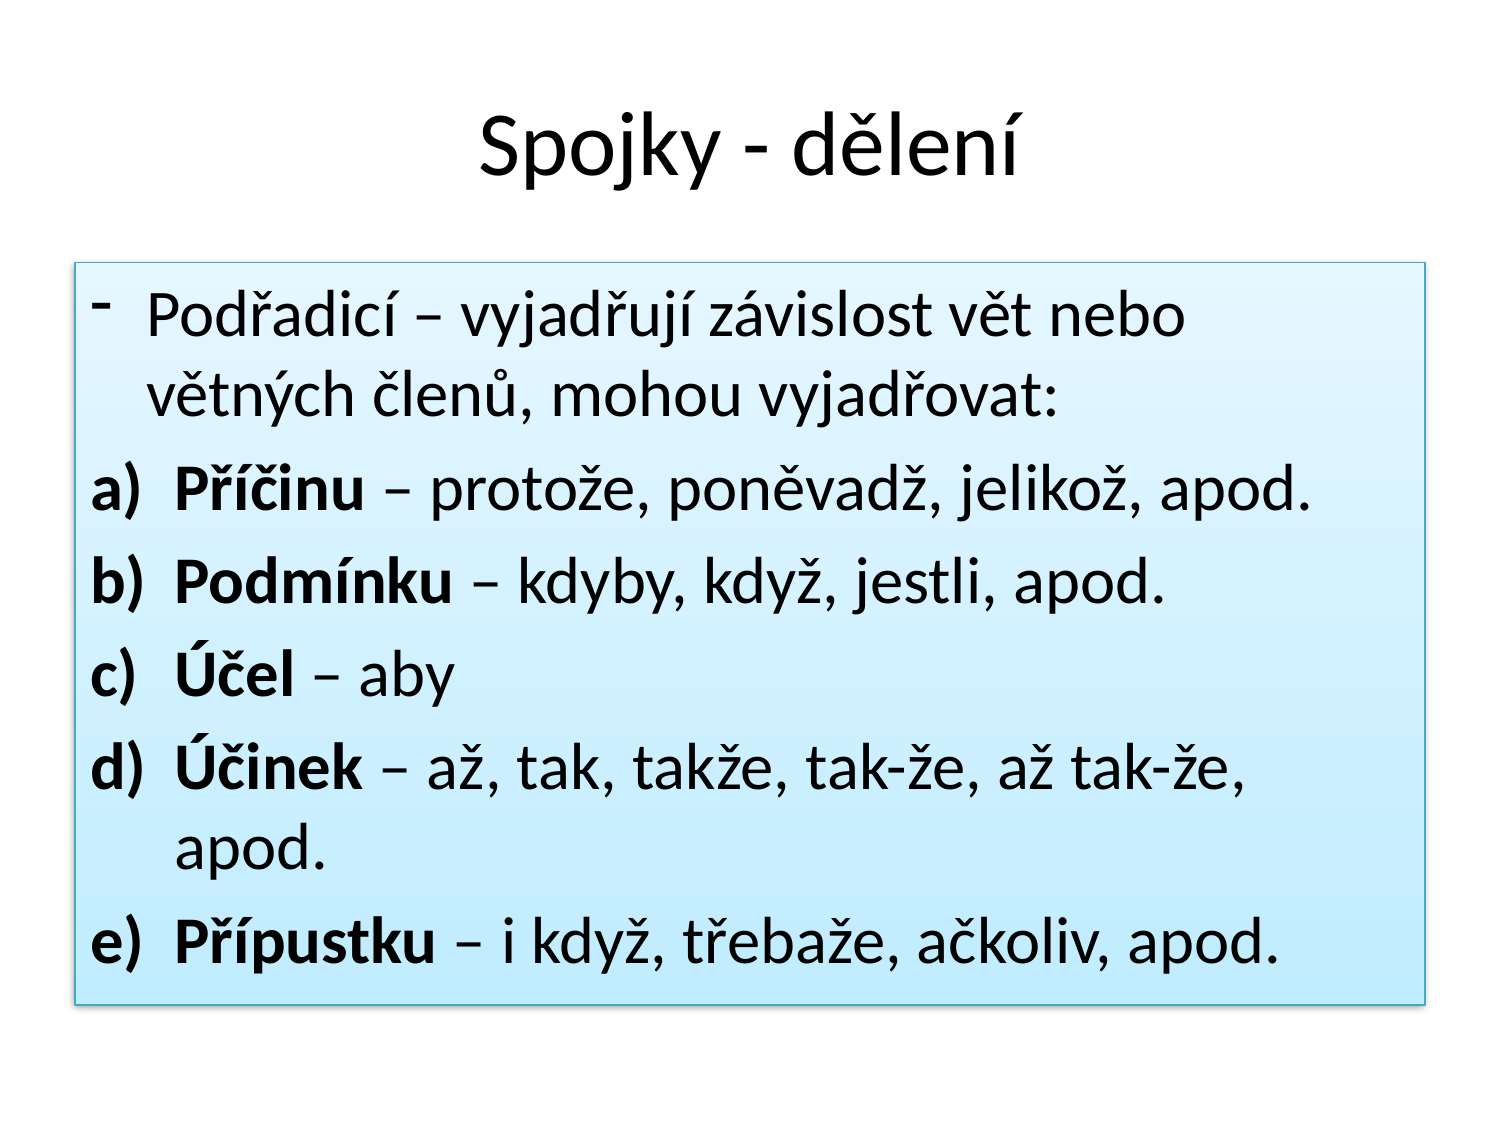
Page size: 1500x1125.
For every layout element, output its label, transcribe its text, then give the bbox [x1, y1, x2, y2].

list Podřadicí – vyjadřují závislost vět nebo větných členů, mohou vyjadřovat: Příčinu – protože, poněvadž, jelikož, apod. Podmínku – kdyby, když, jestli, apod. Účel – aby Účinek – až, tak, takže, tak-že, až tak-že, apod. Přípustku – i když, třebaže, ačkoliv, apod. [74, 262, 1426, 1006]
title Spojky - dělení [75, 45, 1425, 233]
